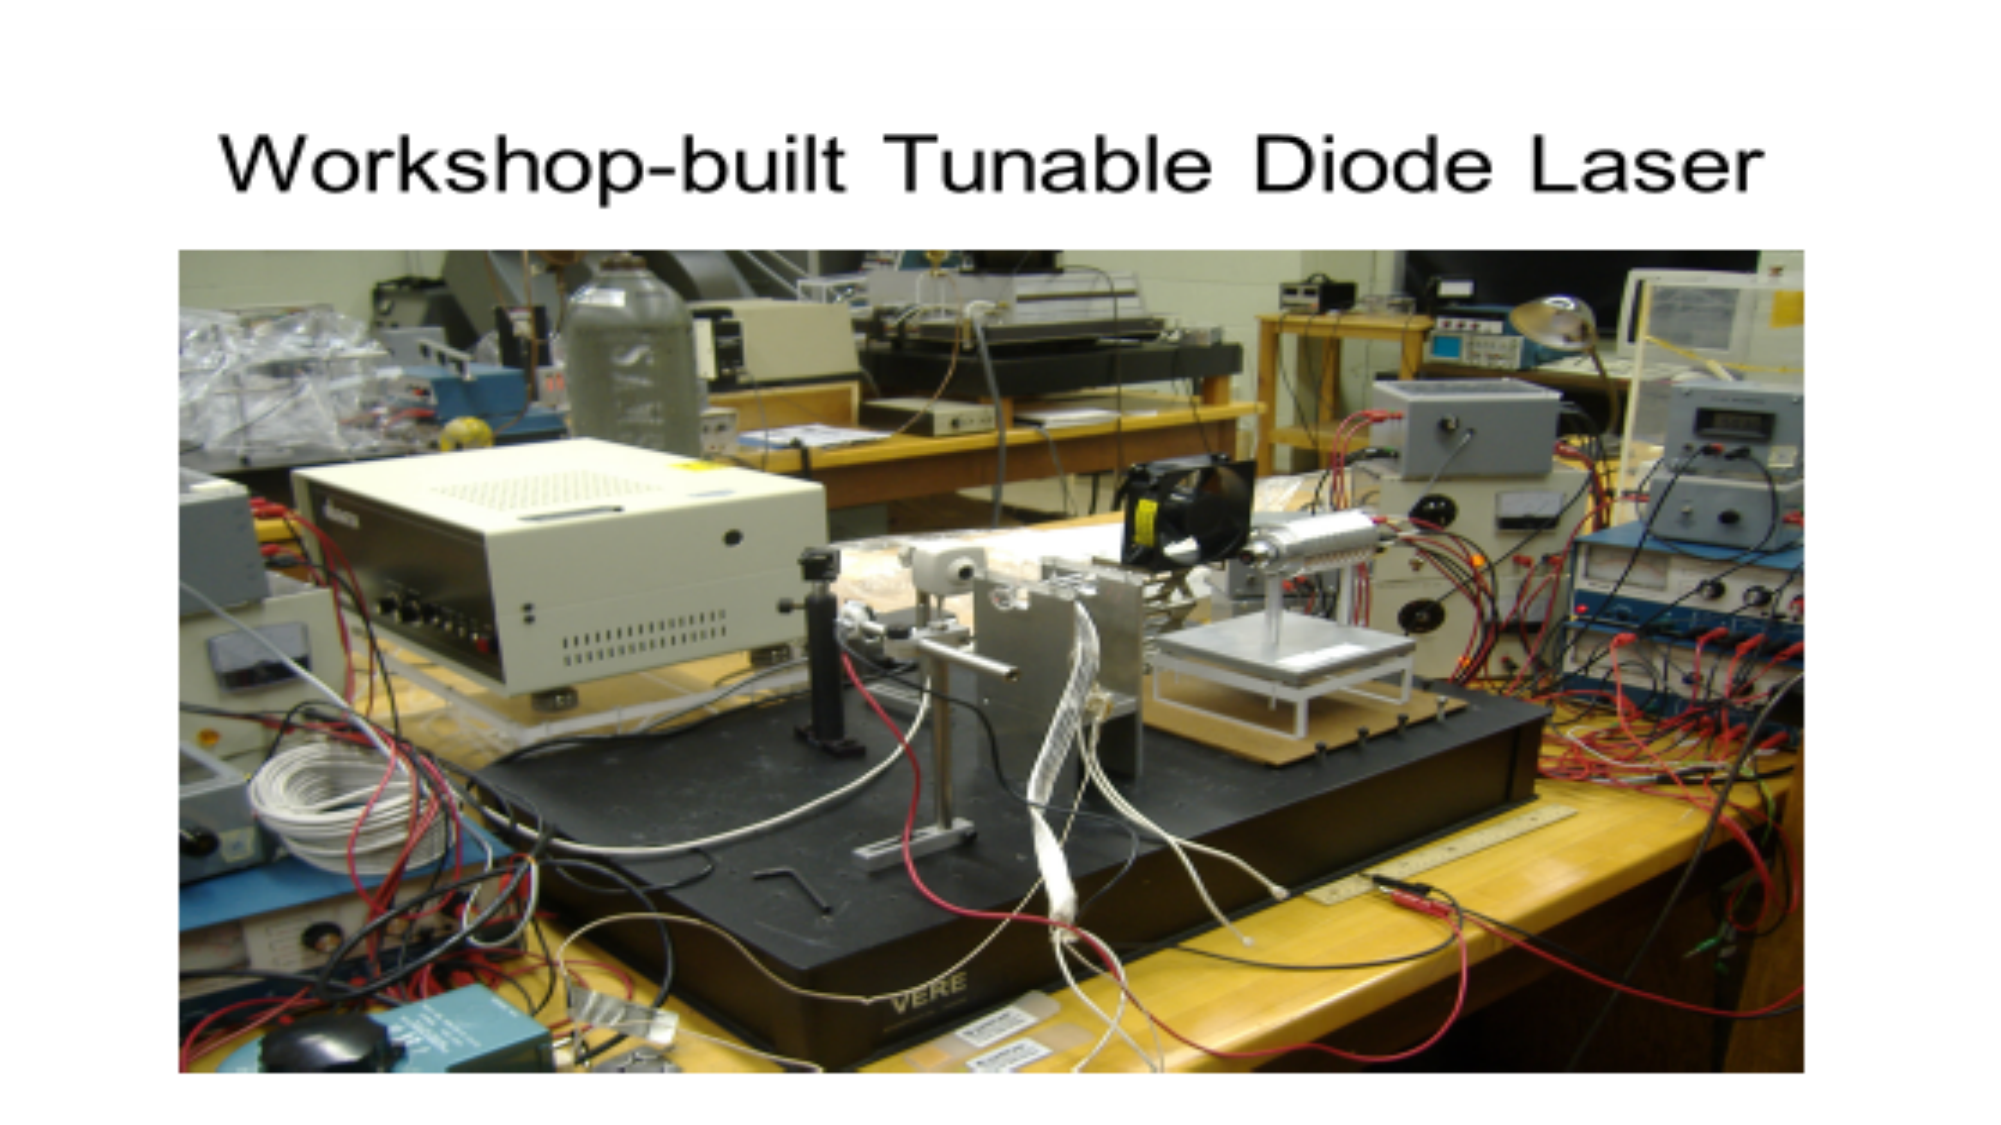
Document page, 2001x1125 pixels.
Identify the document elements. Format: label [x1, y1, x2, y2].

picture [137, 28, 1863, 1098]
